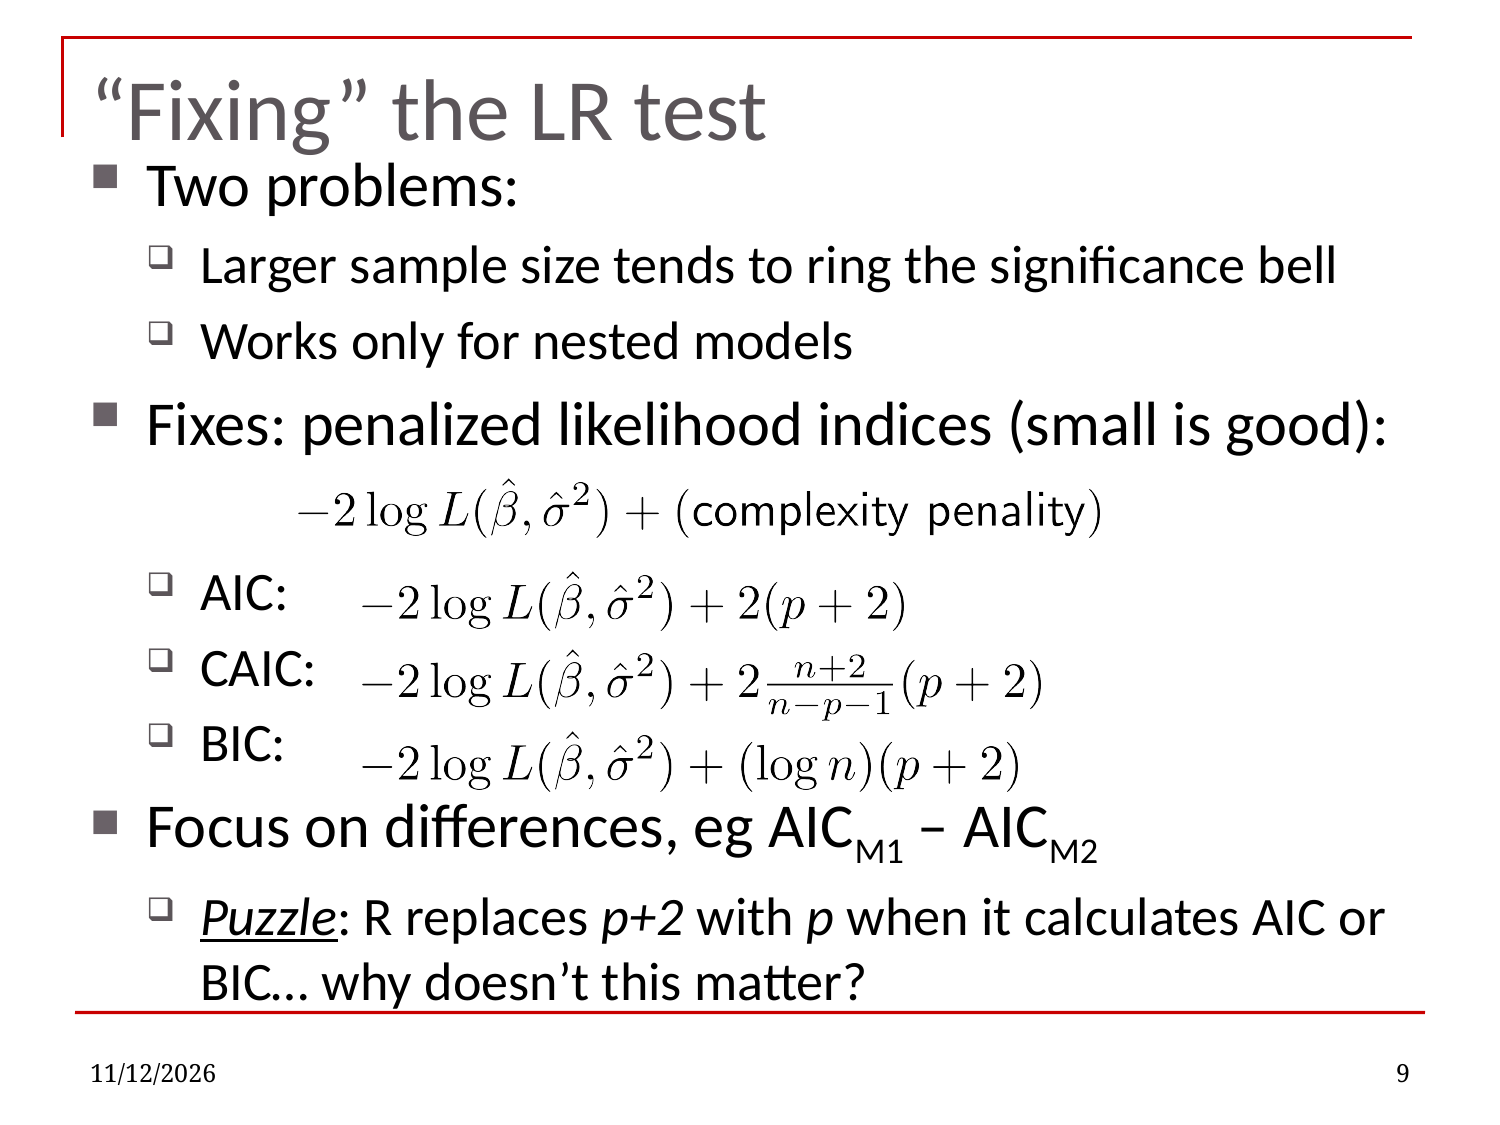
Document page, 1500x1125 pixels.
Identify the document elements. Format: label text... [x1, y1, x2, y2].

slide_number 9 [1074, 1024, 1425, 1100]
picture [362, 649, 1041, 721]
title “Fixing” the LR test [75, 45, 1425, 136]
picture [298, 478, 1101, 538]
picture [362, 731, 1019, 792]
picture [362, 570, 904, 631]
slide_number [75, 1024, 425, 1100]
list Two problems: Larger sample size tends to ring the significance bell Works only for nested models Fixes: penalized likelihood indices (small is good): AIC: CAIC: BIC: Focus on differences, eg AICM1 – AICM2 Puzzle: R replaces p+2 with p when it calculates AIC or BIC… why doesn’t this matter? [75, 136, 1425, 880]
